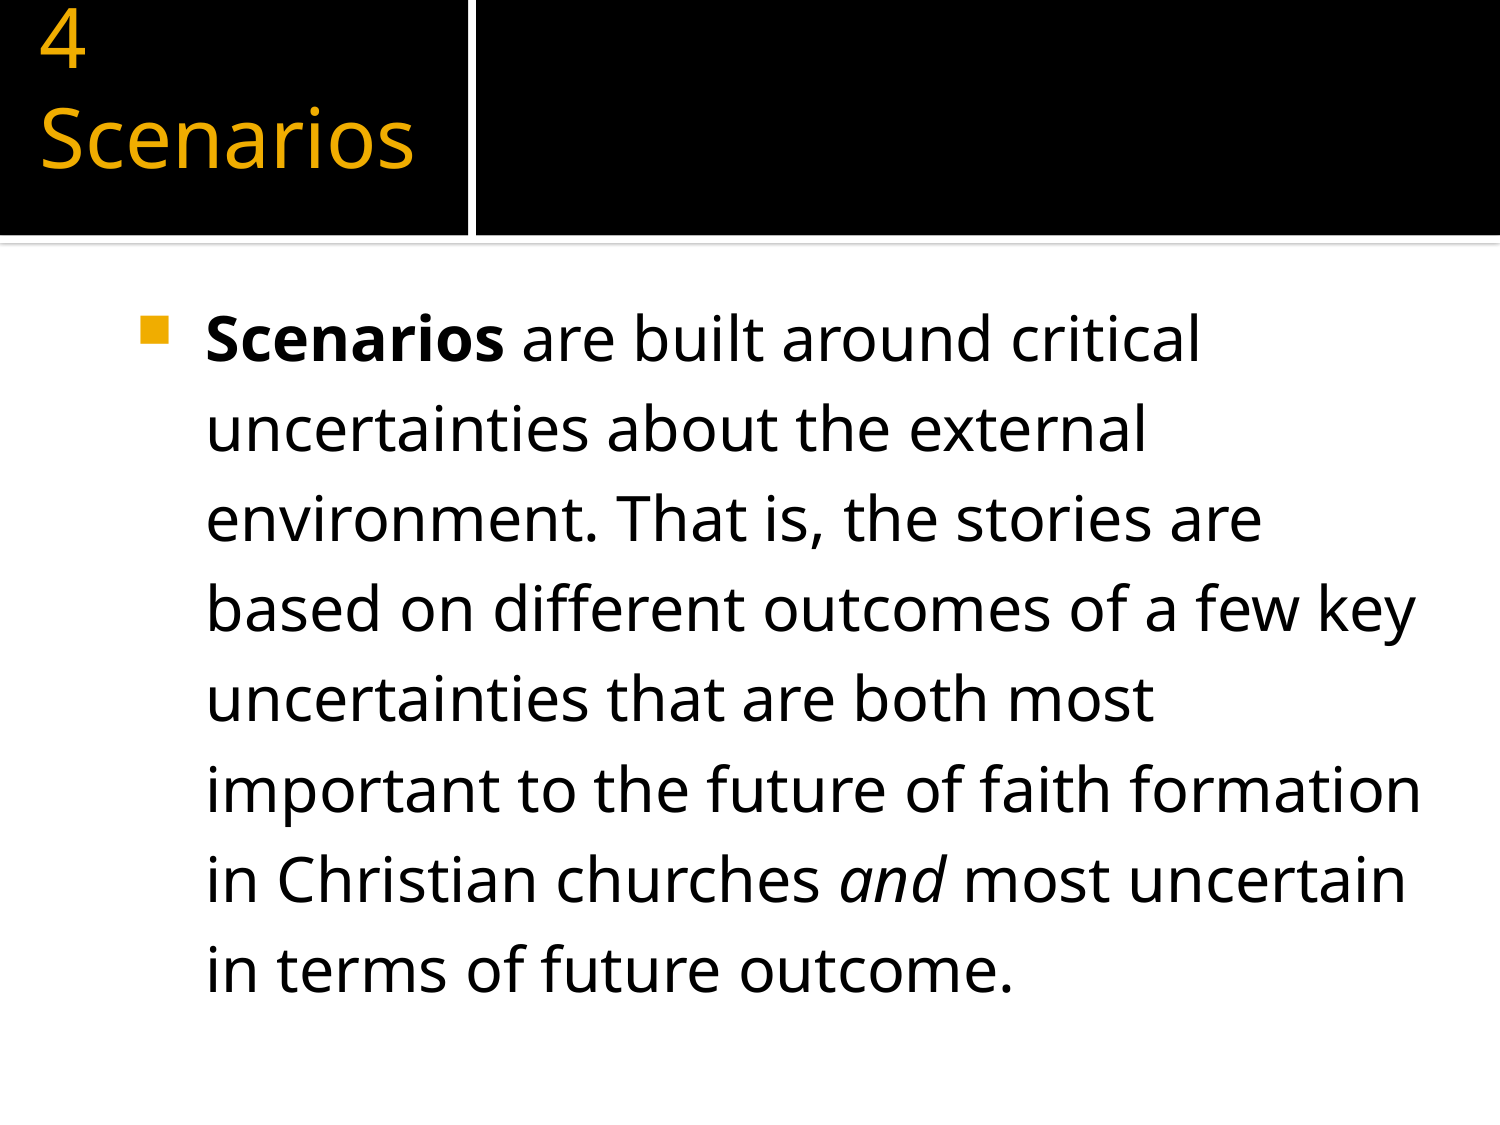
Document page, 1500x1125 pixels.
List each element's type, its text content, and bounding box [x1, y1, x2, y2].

list Scenarios are built around critical uncertainties about the external environment. That is, the stories are based on different outcomes of a few key uncertainties that are both most important to the future of faith formation in Christian churches and most uncertain in terms of future outcome. [126, 268, 1467, 1017]
title 4 Scenarios [27, 24, 442, 186]
